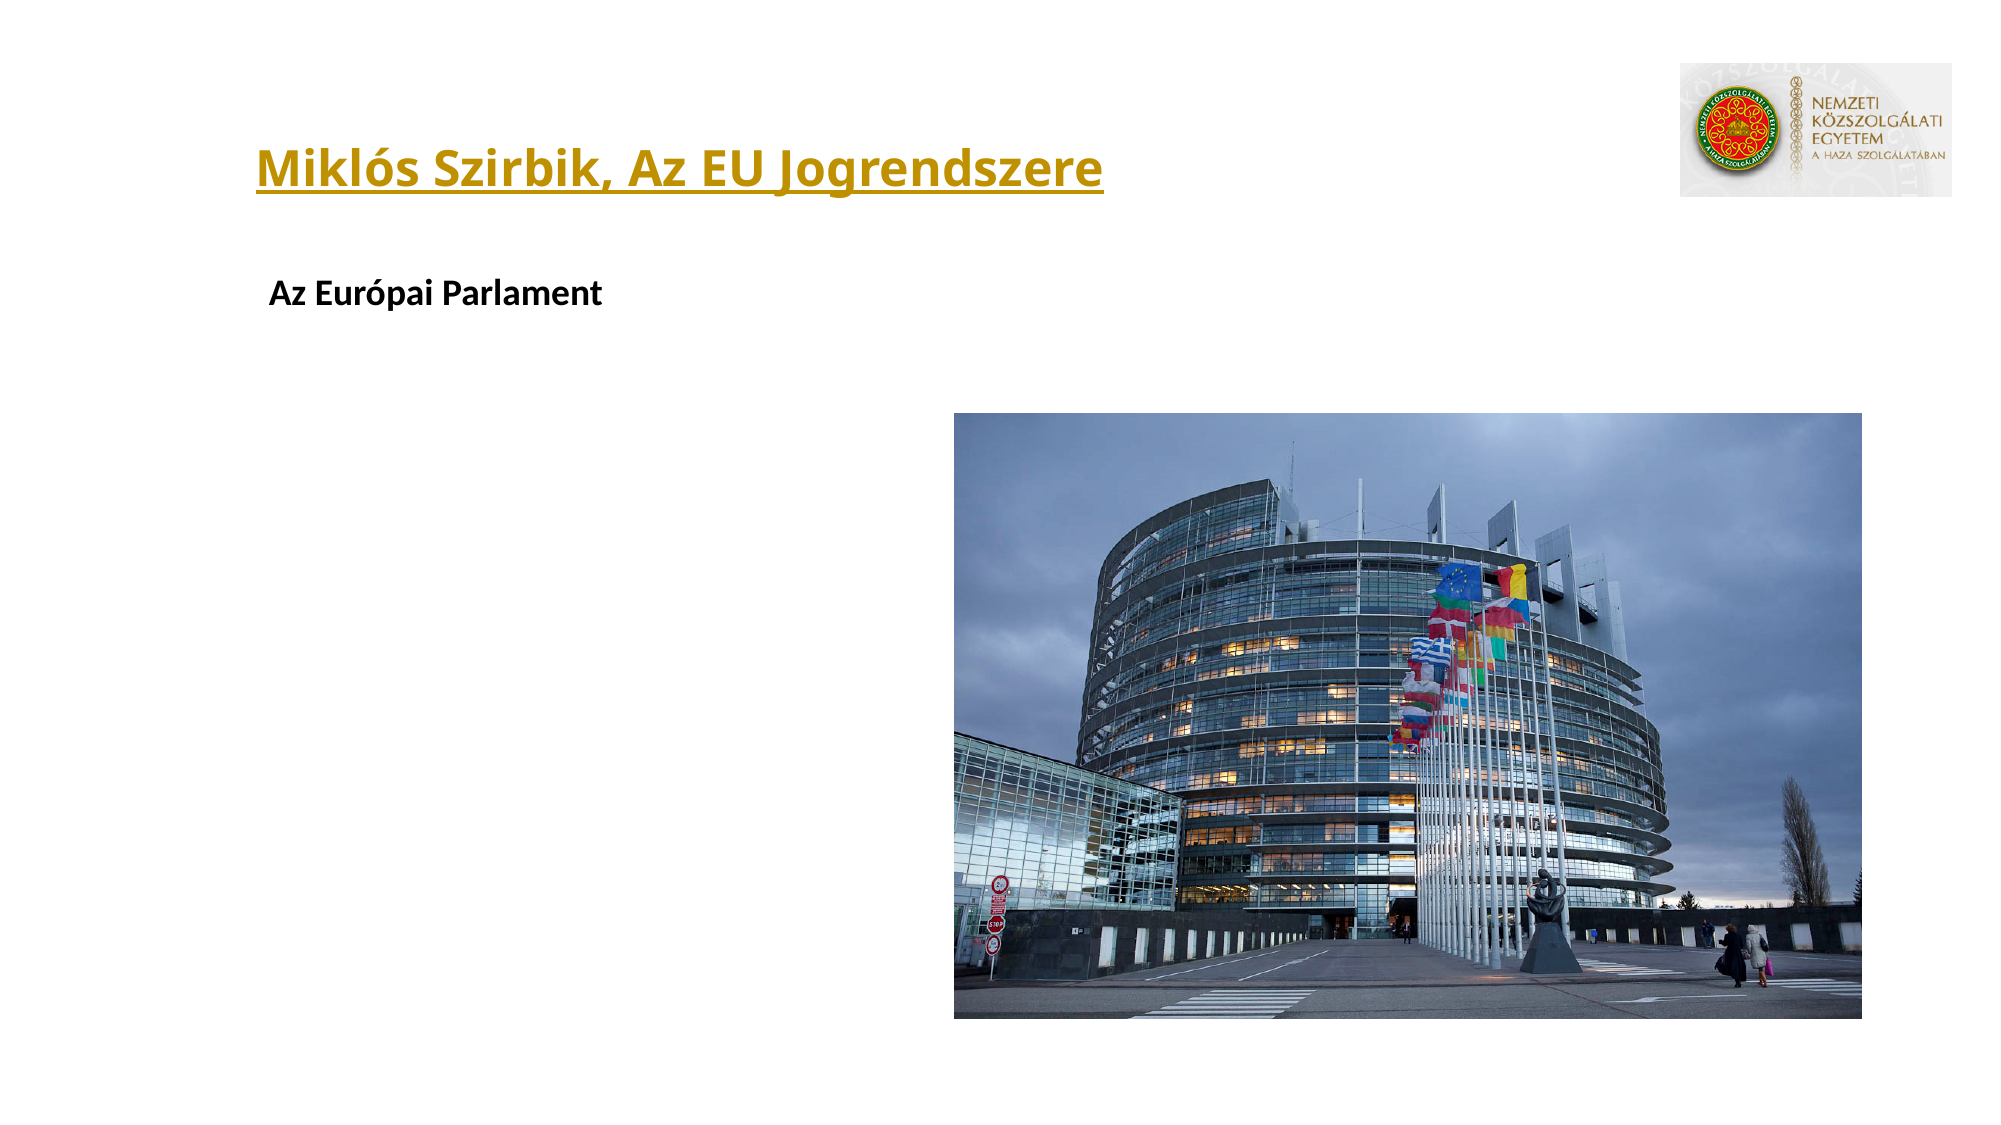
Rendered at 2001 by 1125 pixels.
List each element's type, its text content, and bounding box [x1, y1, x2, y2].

picture [954, 413, 1862, 1019]
text_box Az Európai Parlament [254, 260, 1711, 320]
picture [1680, 63, 1952, 197]
title Miklós Szirbik, Az EU Jogrendszere [240, 0, 1916, 205]
subtitle [233, 455, 1733, 1077]
